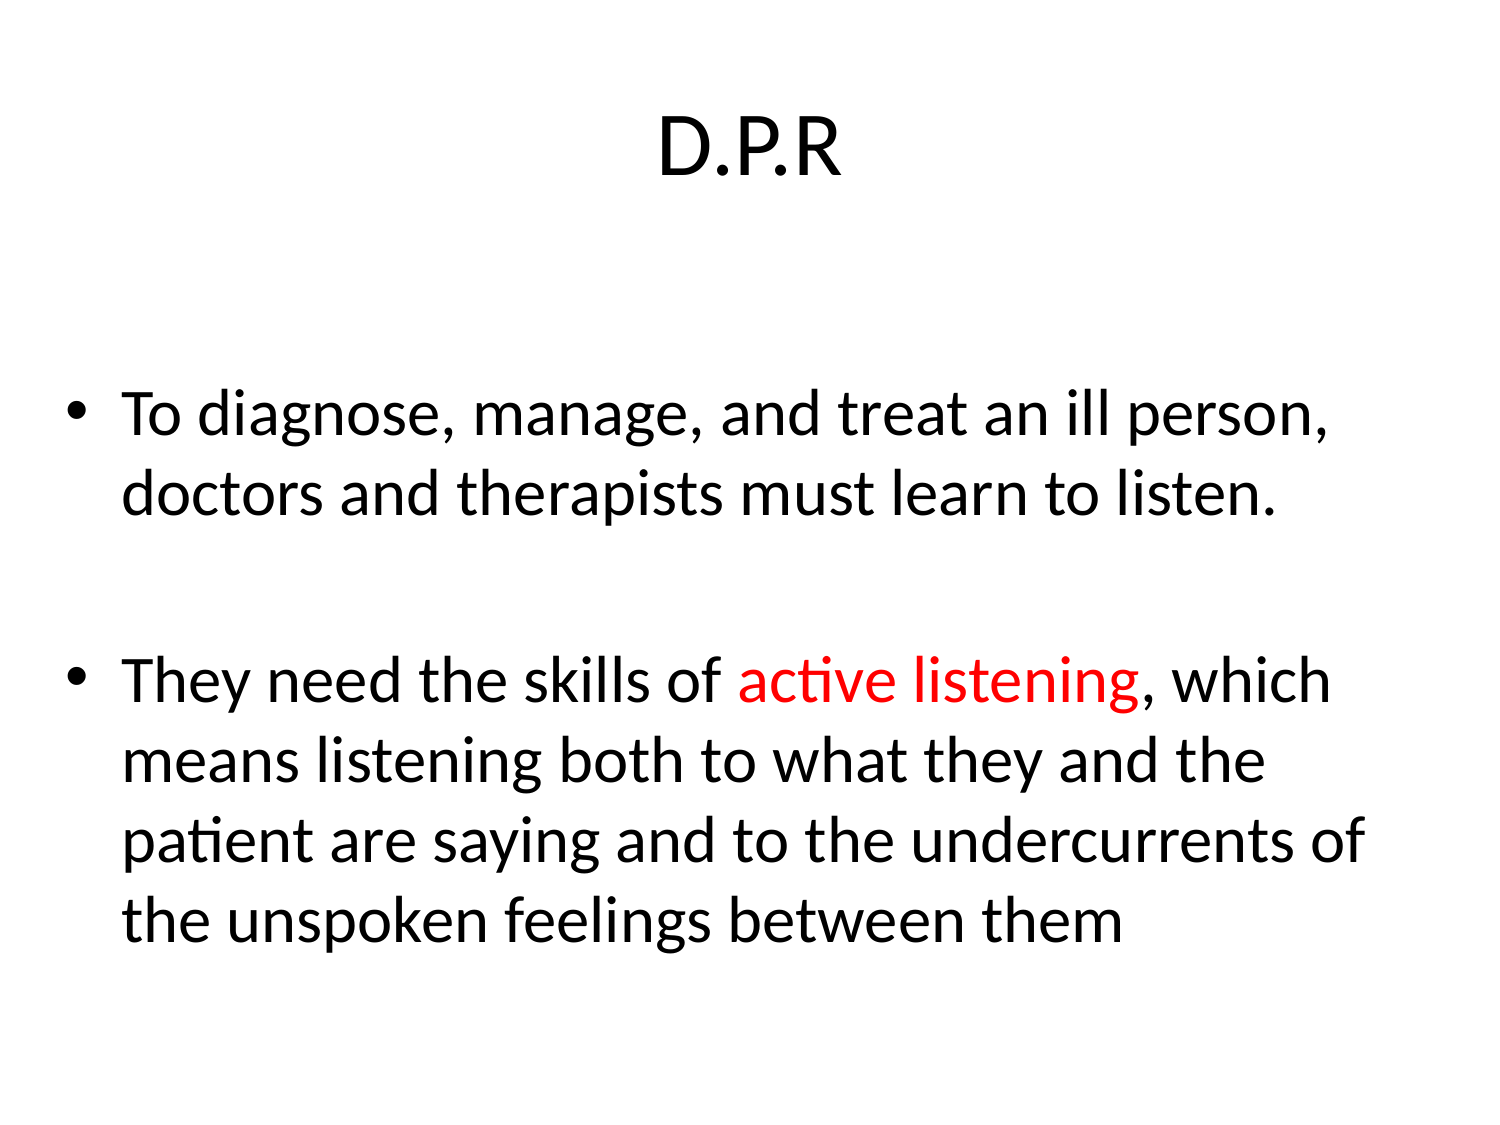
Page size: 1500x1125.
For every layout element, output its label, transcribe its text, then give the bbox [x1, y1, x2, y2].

list To diagnose, manage, and treat an ill person, doctors and therapists must learn to listen. They need the skills of active listening, which means listening both to what they and the patient are saying and to the undercurrents of the unspoken feelings between them [49, 174, 1401, 918]
title D.P.R [74, 44, 1426, 233]
